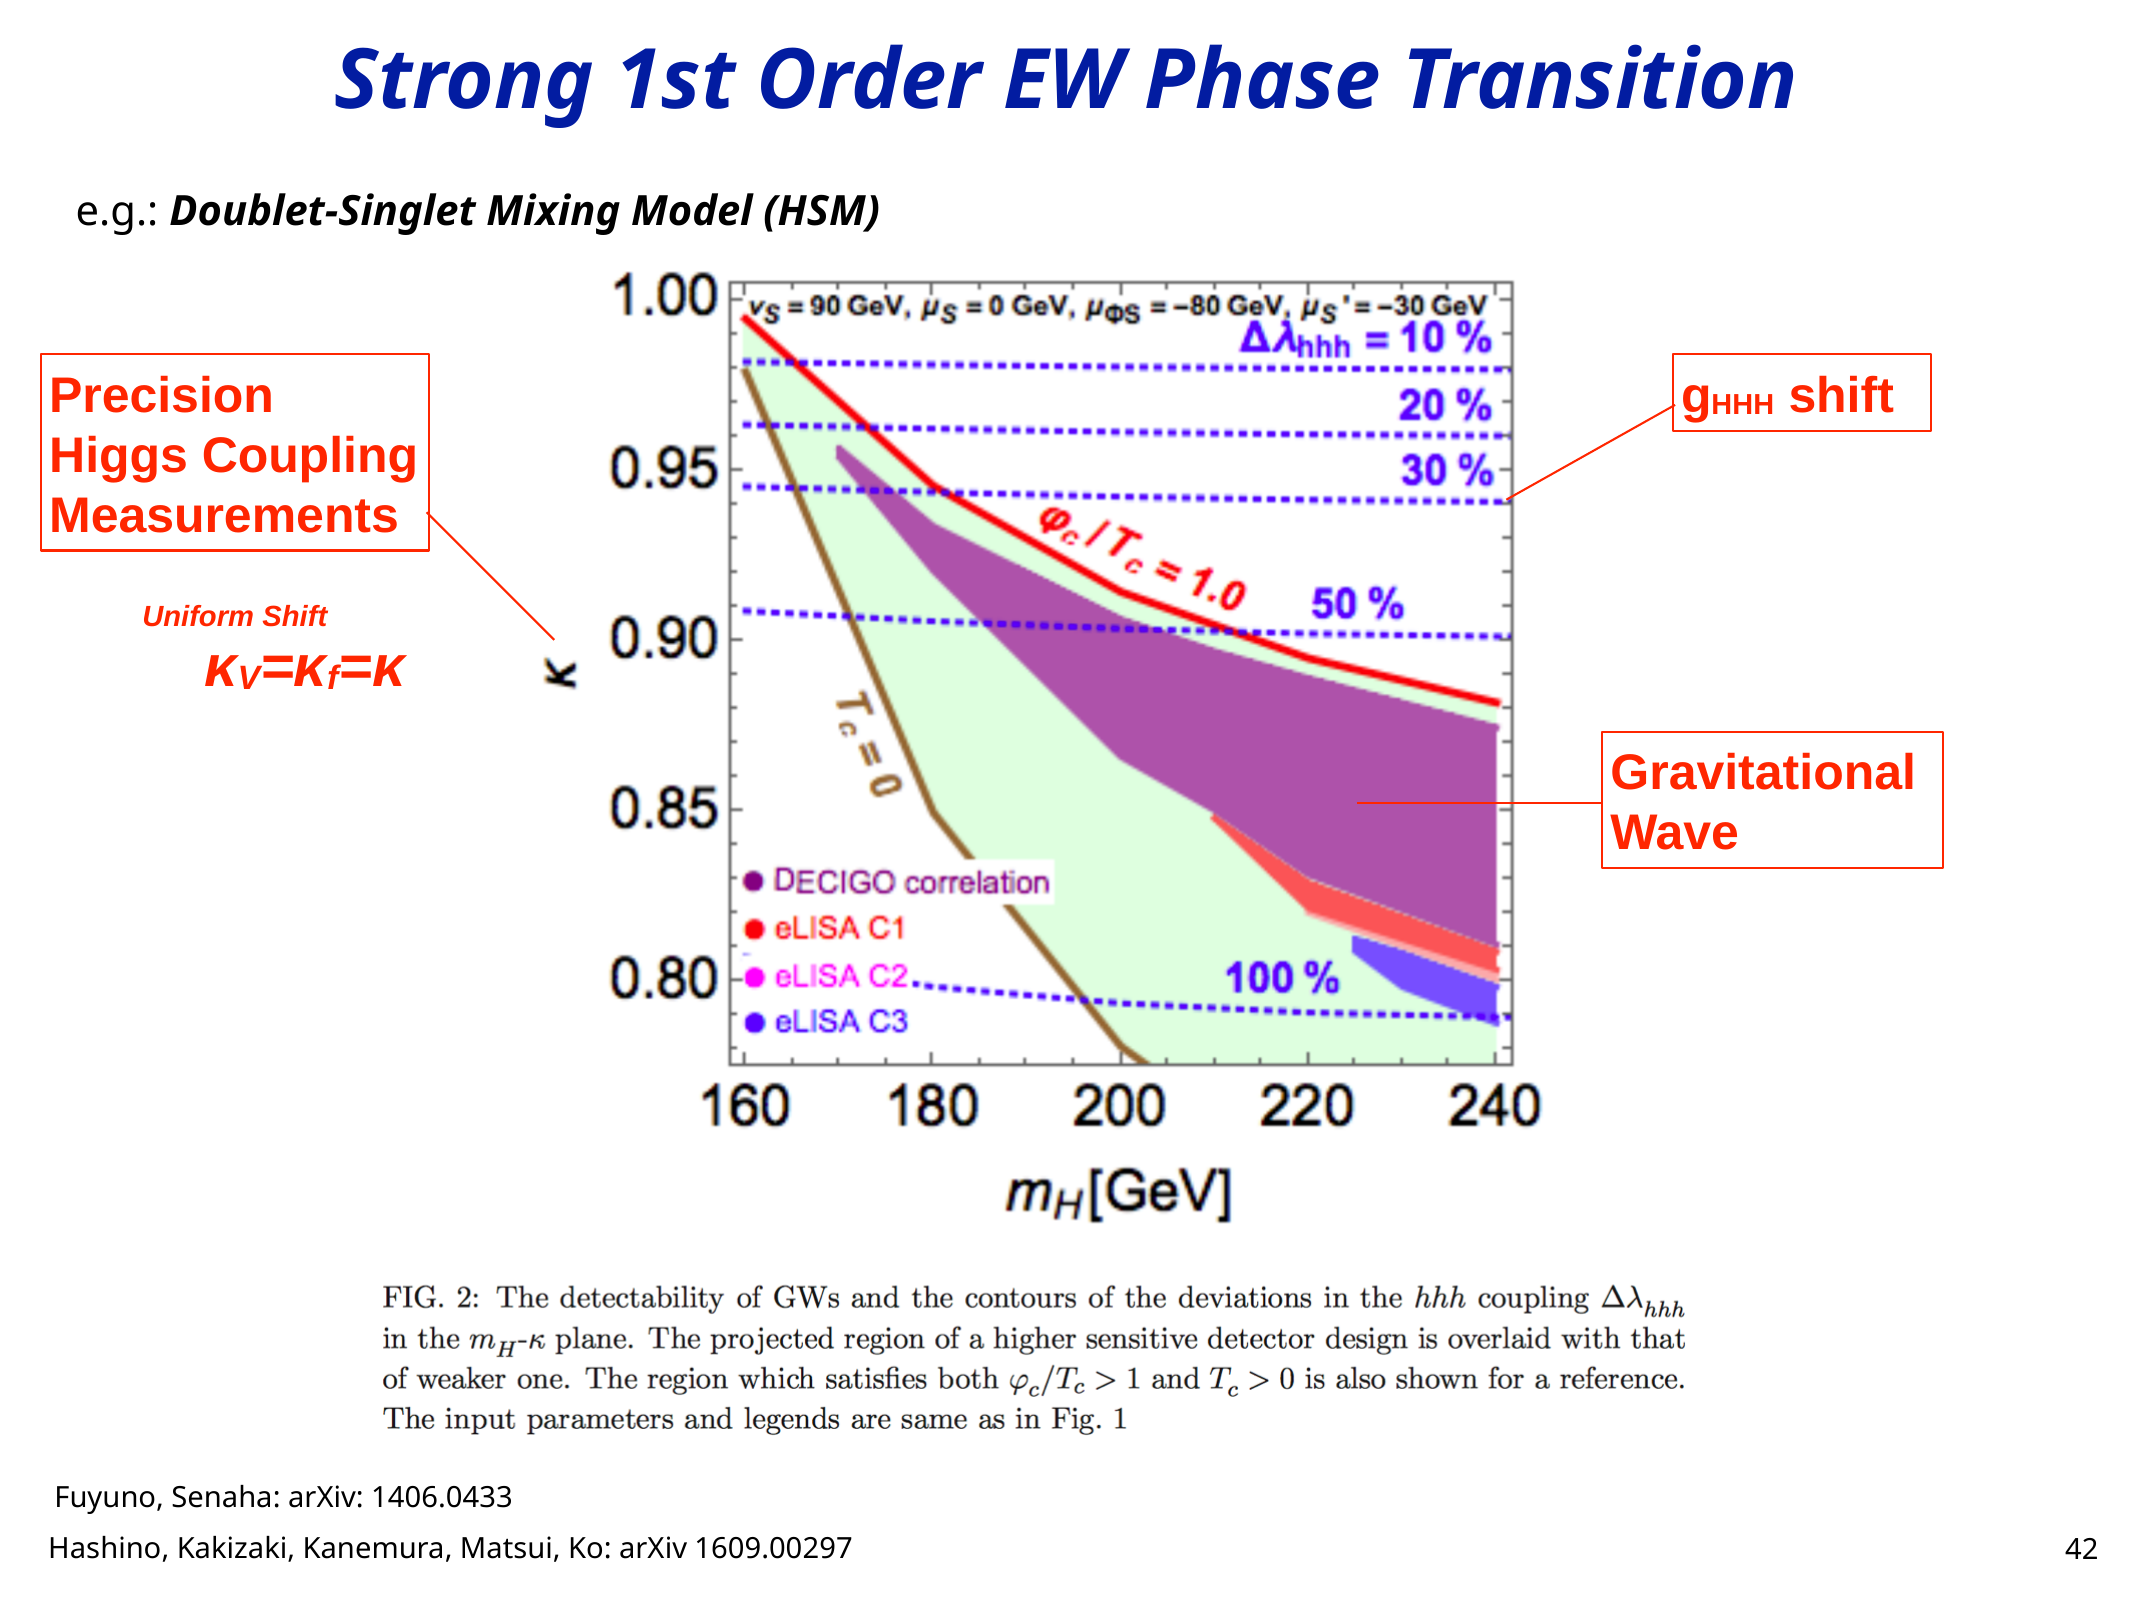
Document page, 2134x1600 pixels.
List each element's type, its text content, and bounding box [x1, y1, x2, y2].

text_box κV=κf=κ [193, 617, 358, 709]
text_box Uniform Shift [131, 586, 339, 644]
picture [361, 231, 1706, 1451]
text_box Hashino, Kakizaki, Kanemura, Matsui, Ko: arXiv 1609.00297 [37, 1519, 865, 1576]
title Strong 1st Order EW Phase Transition [0, 8, 2134, 142]
text_box Gravitational Wave [1714, 731, 1944, 869]
text_box Fuyuno, Senaha: arXiv: 1406.0433 [43, 1467, 525, 1524]
text_box gHHH shift [1714, 354, 1931, 431]
slide_number 42 [2052, 1521, 2111, 1569]
text_box Precision Higgs Coupling Measurements [40, 353, 358, 551]
text_box e.g.: Doublet-Singlet Mixing Model (HSM) [64, 173, 1139, 245]
